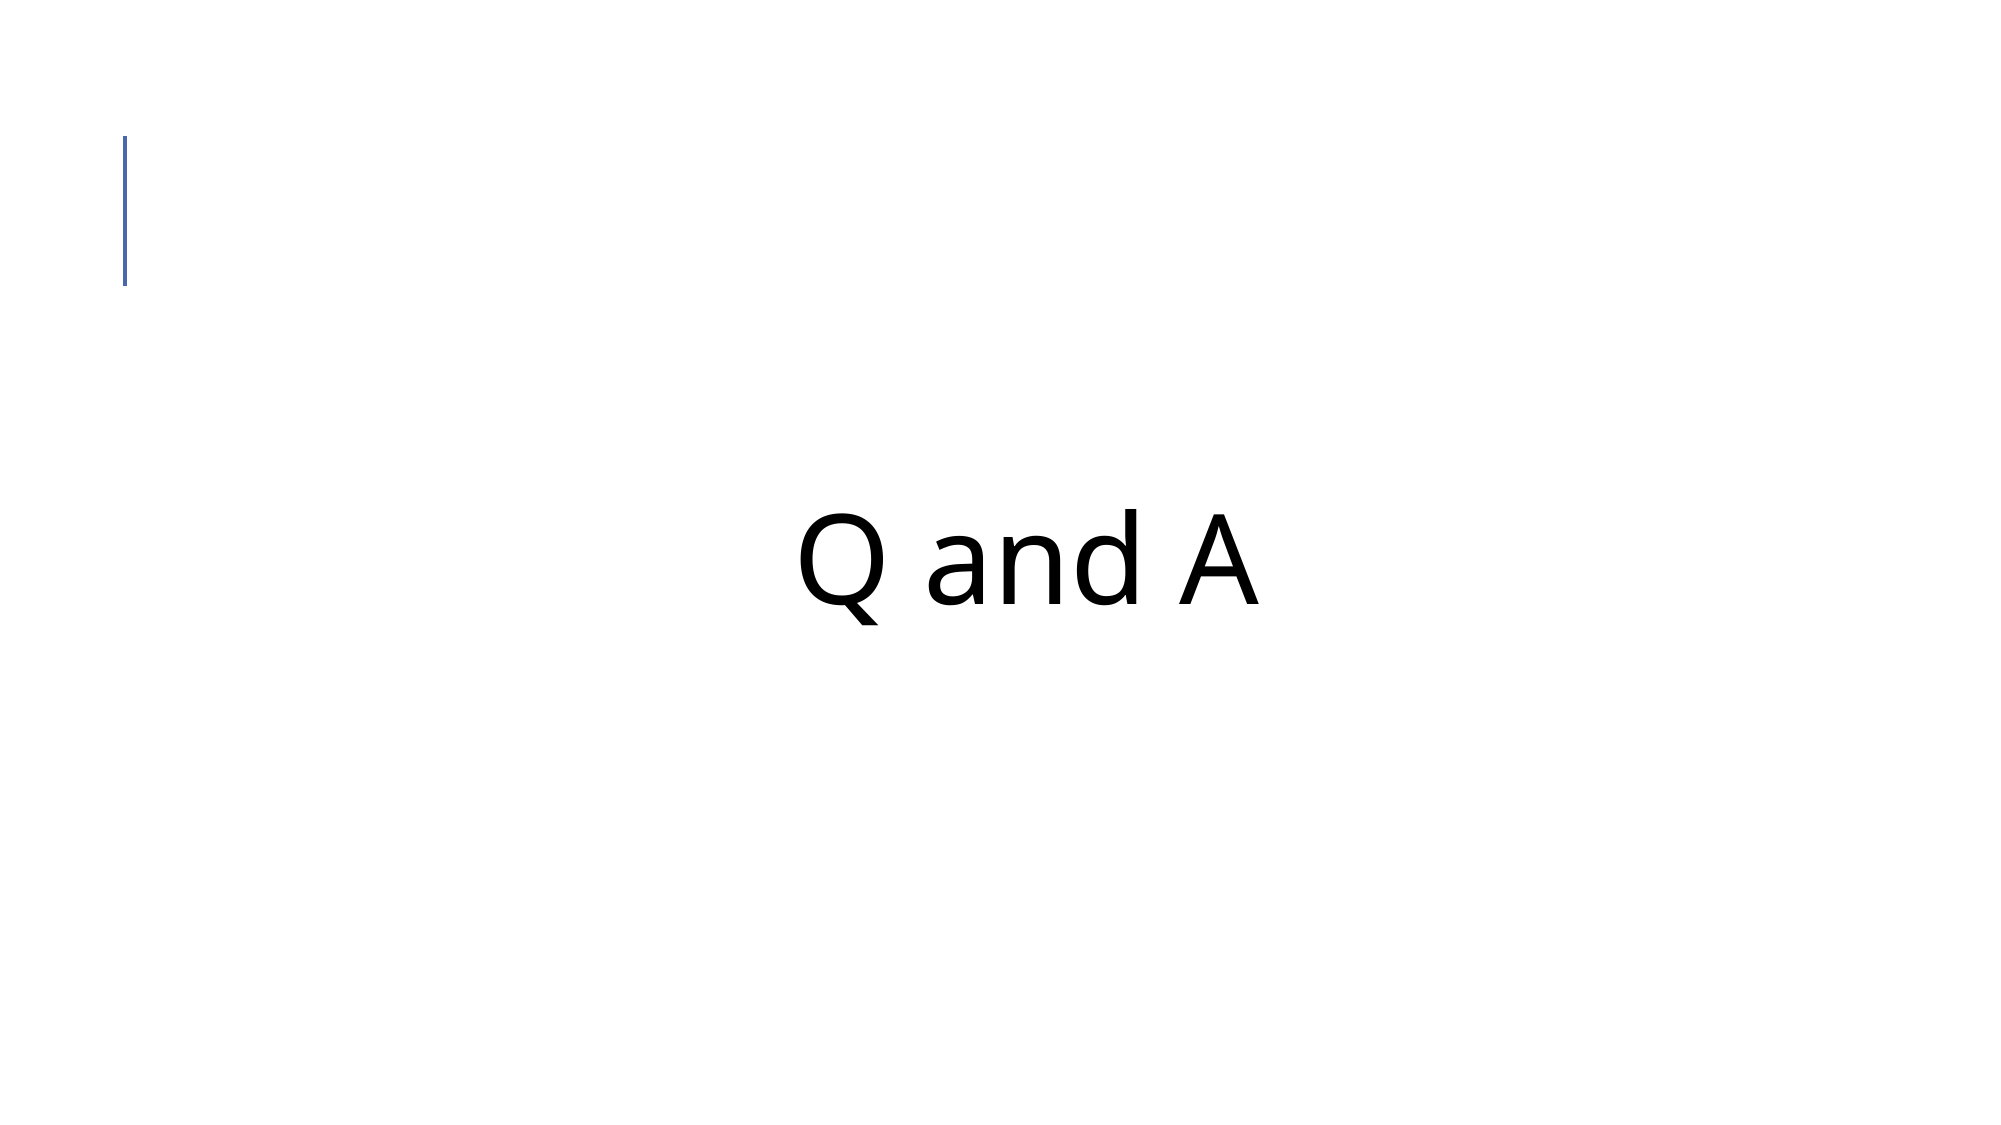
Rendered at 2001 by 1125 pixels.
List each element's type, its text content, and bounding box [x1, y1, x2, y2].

list Q and A [107, 309, 1947, 1084]
